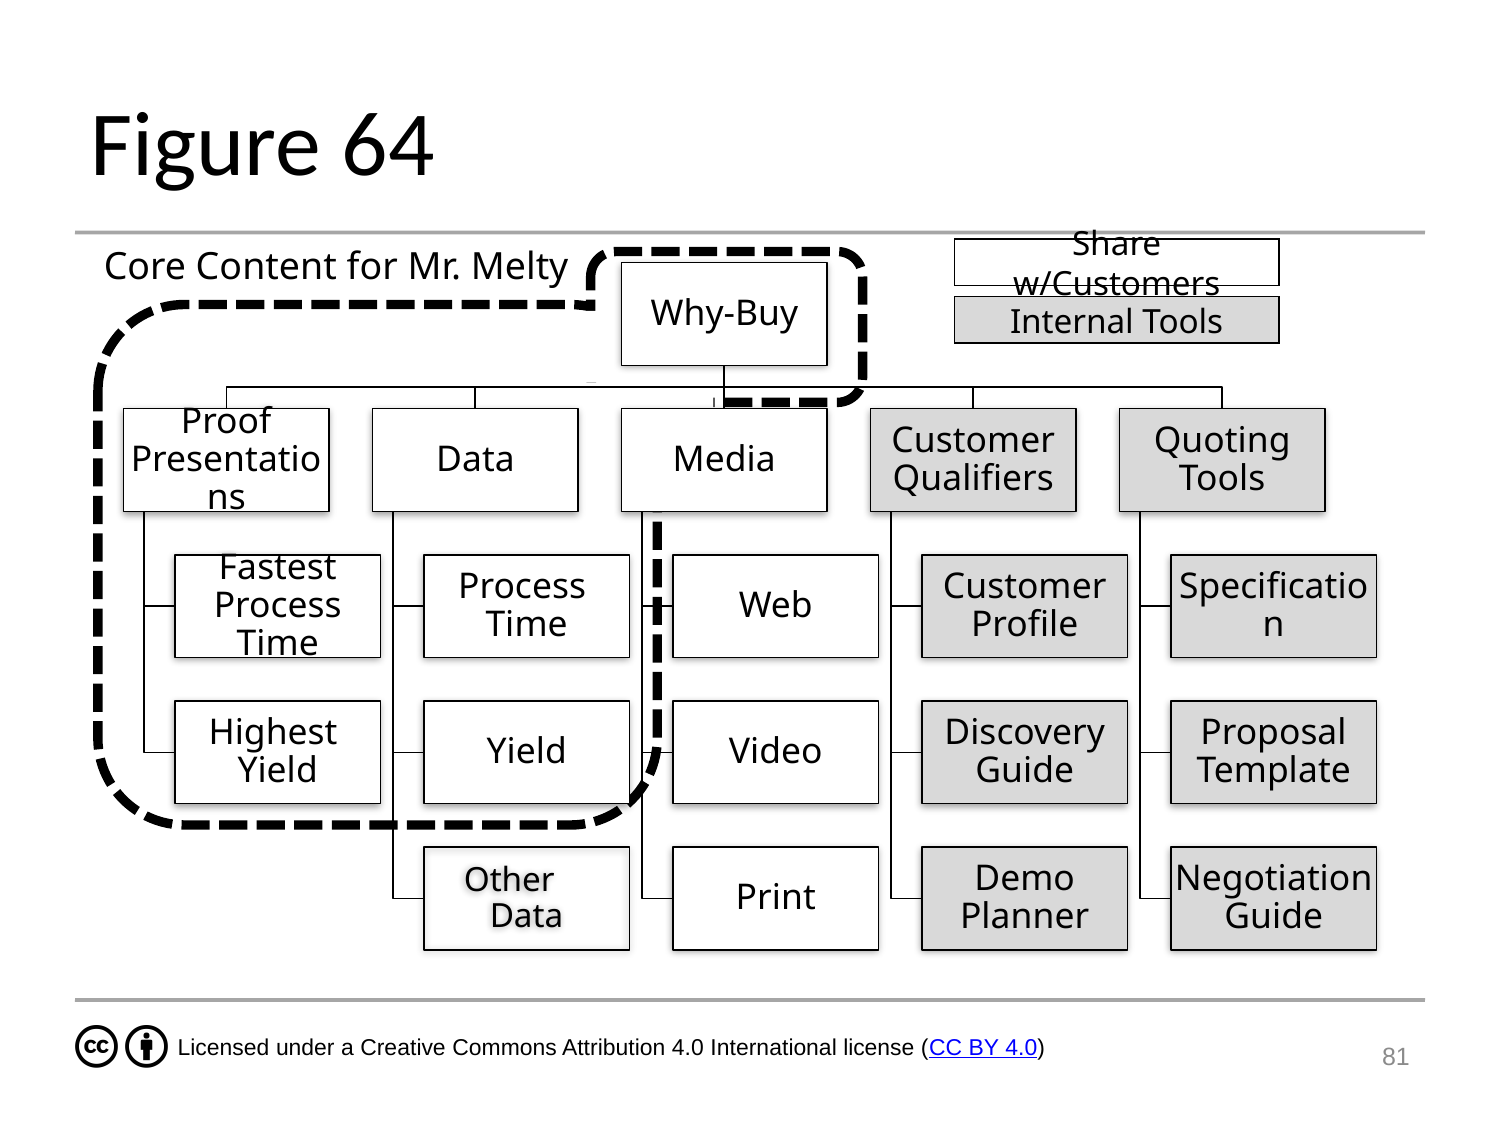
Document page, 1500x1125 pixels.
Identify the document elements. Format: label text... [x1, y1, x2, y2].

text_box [74, 234, 1426, 951]
slide_number 81 [1149, 1025, 1425, 1085]
title Figure 64 [75, 45, 1425, 233]
